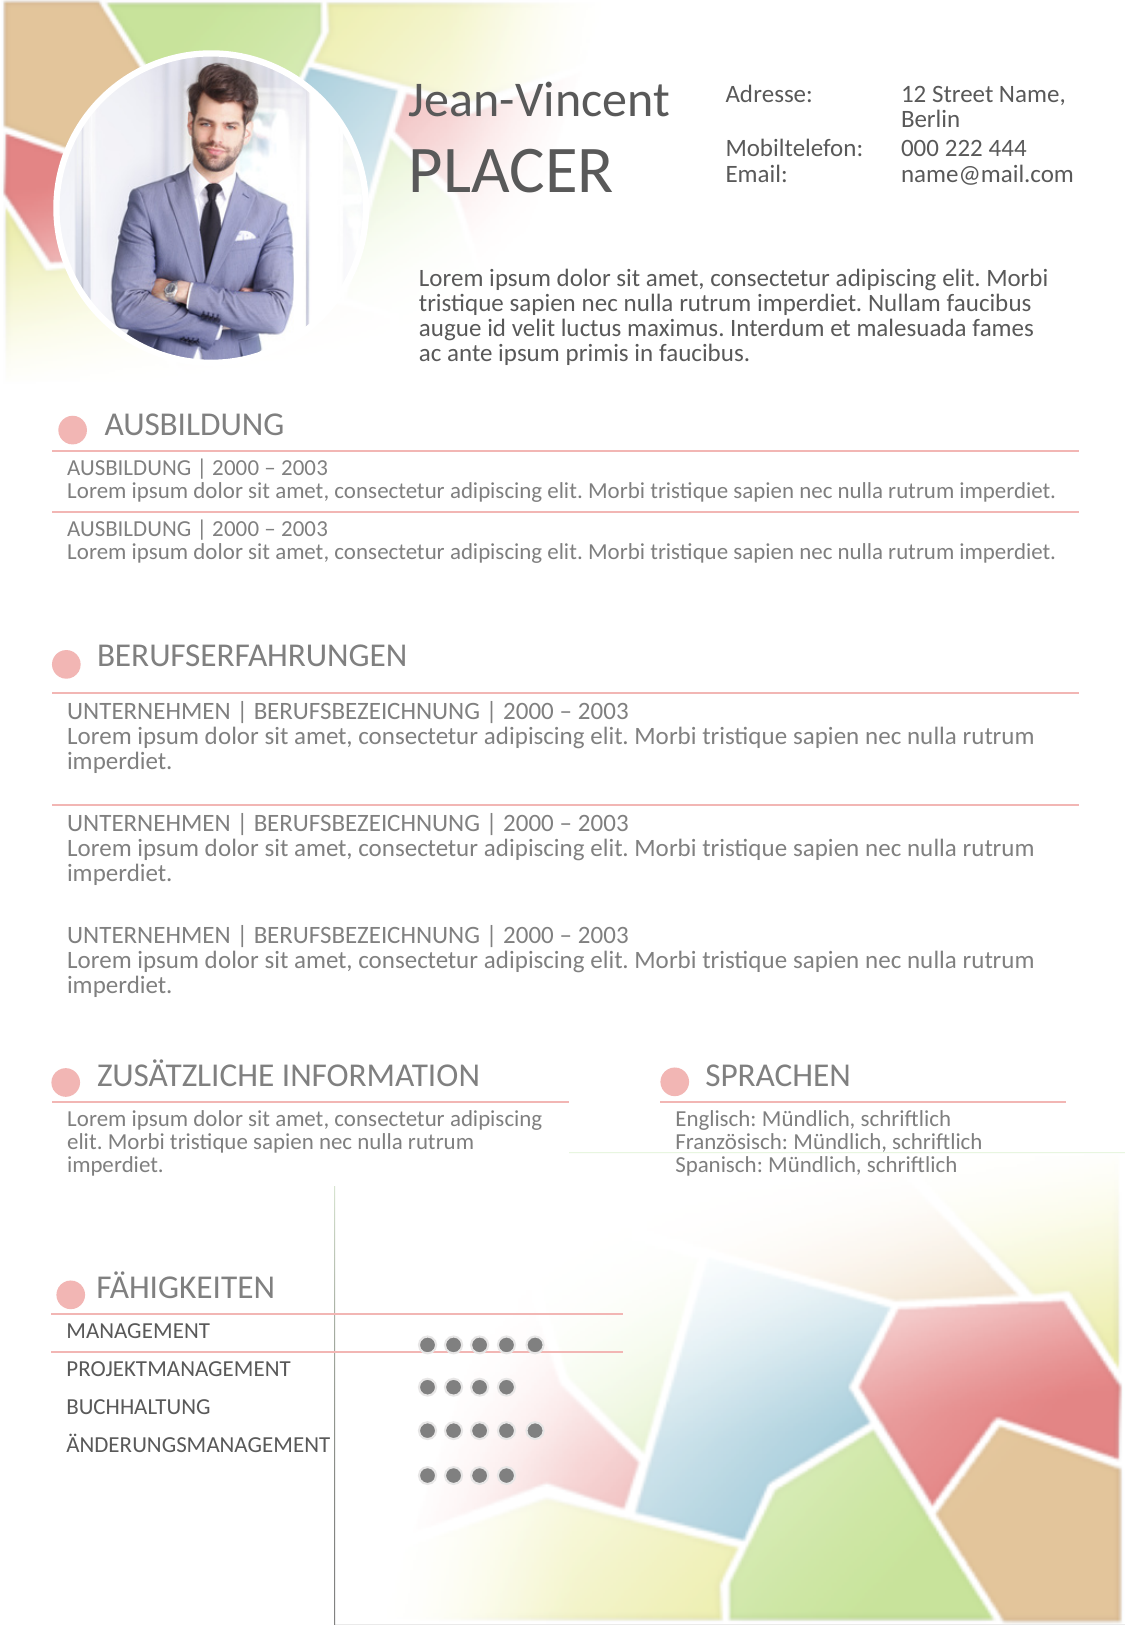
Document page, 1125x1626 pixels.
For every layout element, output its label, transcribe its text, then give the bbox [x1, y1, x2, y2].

table_header BERUFSERFAHRUNGEN [52, 634, 1079, 692]
table_cell Englisch: Mündlich, schriftlich Französisch: Mündlich, schriftlich Spanisch: Mündlich, schriftlich [660, 1103, 1066, 1152]
table_cell UNTERNEHMEN | BERUFSBEZEICHNUNG | 2000 – 2003 Lorem ipsum dolor sit amet, consectetur adipiscing elit. Morbi tristique sapien nec nulla rutrum imperdiet. [52, 917, 1079, 1029]
table_header Adresse: [716, 83, 891, 137]
text_box [50, 1067, 82, 1098]
table_cell MANAGEMENT [51, 1315, 334, 1351]
text_box [55, 1279, 87, 1311]
text_box Jean-Vincent PLACER [642, 58, 697, 214]
table_header AUSBILDUNG [52, 403, 1079, 450]
table_header ZUSÄTZLICHE INFORMATION [52, 1054, 569, 1101]
table_cell Email: [716, 164, 891, 189]
table_cell AUSBILDUNG | 2000 – 2003 Lorem ipsum dolor sit amet, consectetur adipiscing elit. Morbi tristique sapien nec nulla rutrum imperdiet. [52, 513, 1079, 573]
table_header FÄHIGKEITEN [51, 1266, 334, 1313]
picture [334, 1152, 1125, 1625]
text_box [659, 1066, 691, 1098]
table_header SPRACHEN [660, 1054, 1066, 1101]
table_cell name@mail.com [891, 164, 1091, 189]
text_box [50, 648, 82, 680]
table_cell UNTERNEHMEN | BERUFSBEZEICHNUNG | 2000 – 2003 Lorem ipsum dolor sit amet, consectetur adipiscing elit. Morbi tristique sapien nec nulla rutrum imperdiet. [52, 806, 1079, 917]
table_cell PROJEKTMANAGEMENT [51, 1353, 334, 1390]
table_cell 000 222 444 [891, 137, 1091, 164]
table_cell ÄNDERUNGSMANAGEMENT [51, 1428, 334, 1466]
table_cell BUCHHALTUNG [51, 1390, 334, 1428]
table_cell UNTERNEHMEN | BERUFSBEZEICHNUNG | 2000 – 2003 Lorem ipsum dolor sit amet, consectetur adipiscing elit. Morbi tristique sapien nec nulla rutrum imperdiet. [52, 694, 1079, 804]
table_cell Mobiltelefon: [716, 137, 891, 164]
table_header 12 Street Name, Berlin [891, 83, 1091, 137]
picture [0, 0, 642, 384]
text_box [57, 414, 89, 446]
table_cell AUSBILDUNG | 2000 – 2003 Lorem ipsum dolor sit amet, consectetur adipiscing elit. Morbi tristique sapien nec nulla rutrum imperdiet. [52, 452, 1079, 511]
table_header Lorem ipsum dolor sit amet, consectetur adipiscing elit. Morbi tristique sapien nec nulla rutrum imperdiet. Nullam faucibus augue id velit luctus maximus. Interdum et malesuada fames ac ante ipsum primis in faucibus. [404, 260, 1066, 400]
table_cell Lorem ipsum dolor sit amet, consectetur adipiscing elit. Morbi tristique sapien nec nulla rutrum imperdiet. [52, 1103, 569, 1186]
